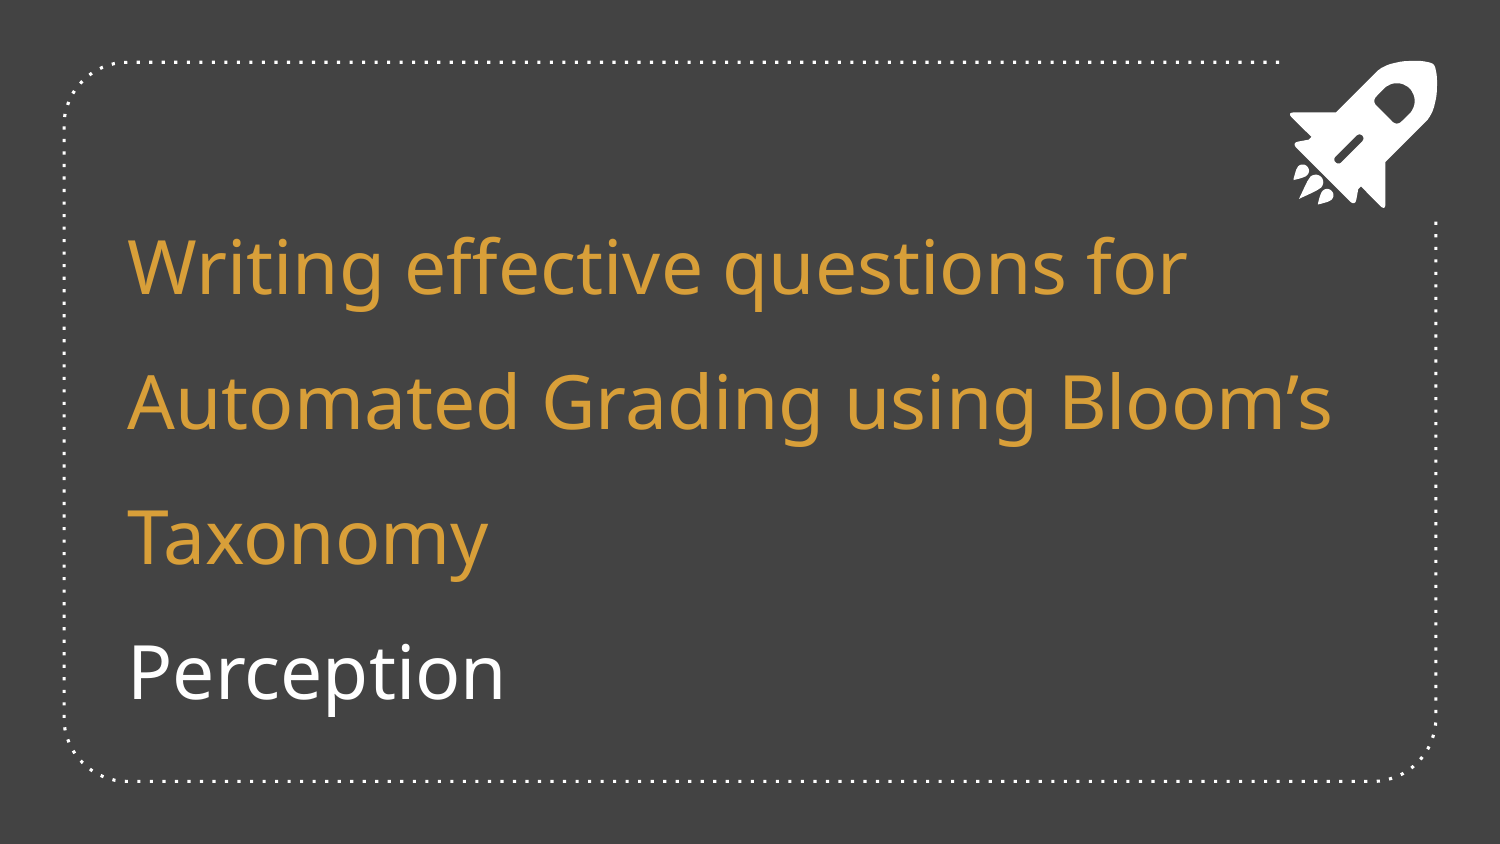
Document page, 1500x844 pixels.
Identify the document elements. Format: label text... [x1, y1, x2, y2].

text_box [1289, 60, 1438, 209]
title Writing effective questions for Automated Grading using Bloom’s Taxonomy Perception [112, 157, 1388, 730]
